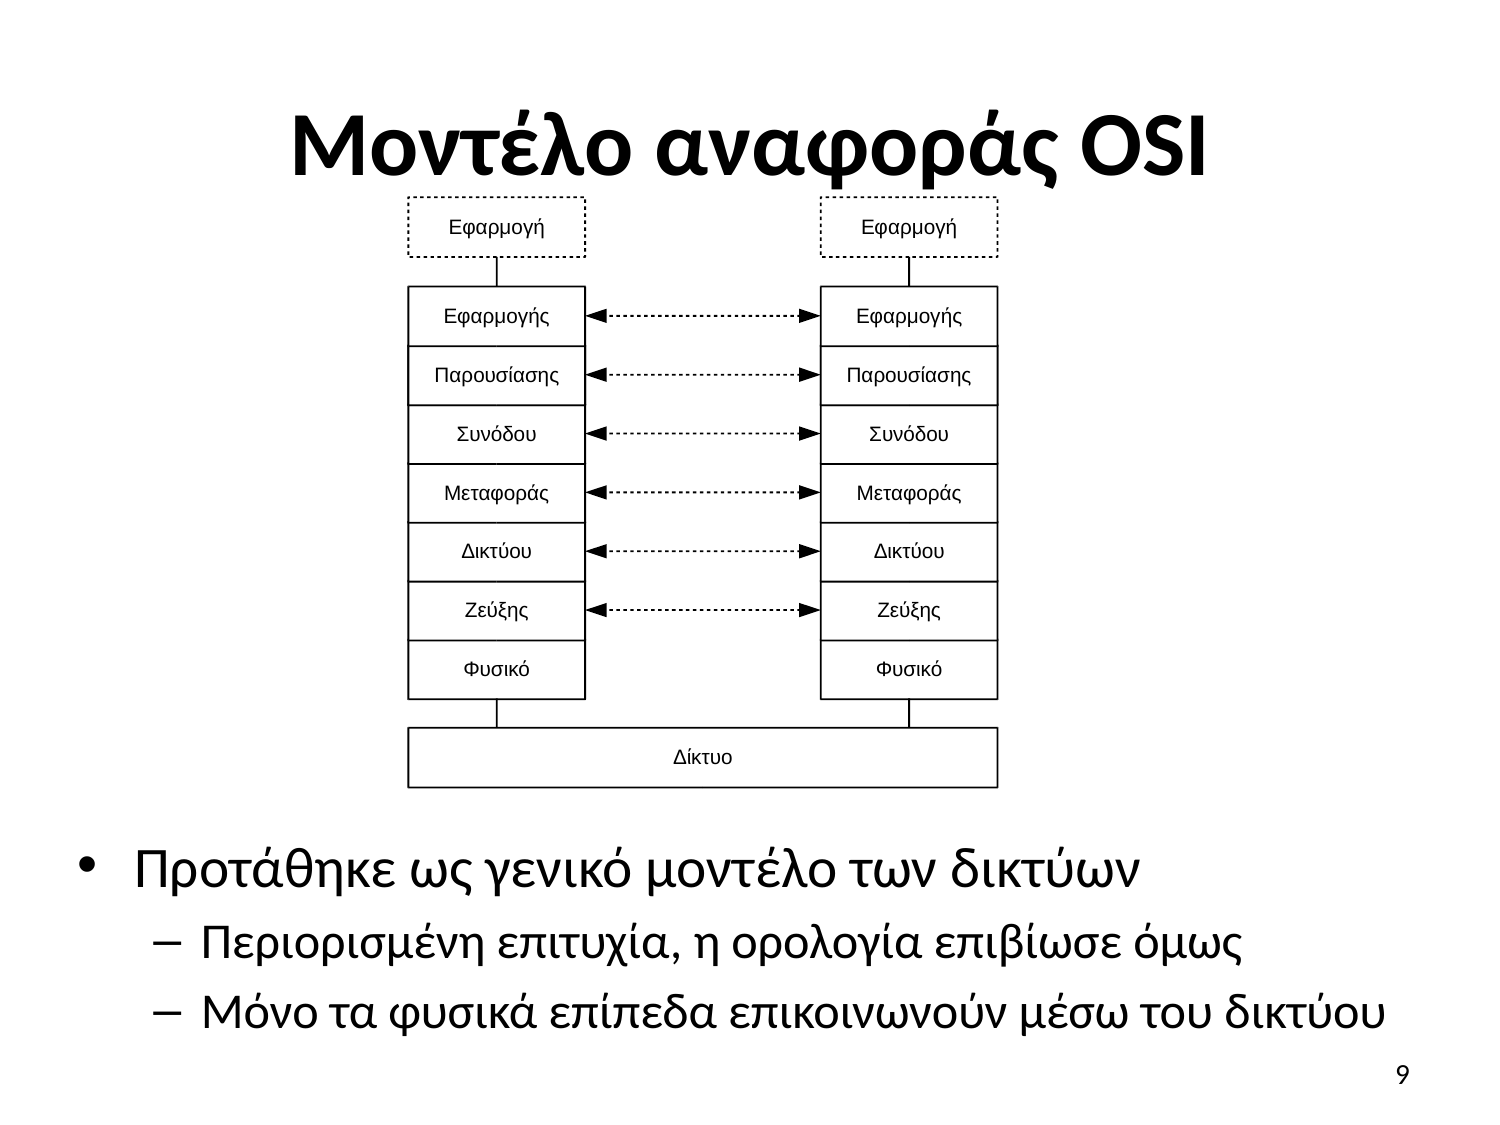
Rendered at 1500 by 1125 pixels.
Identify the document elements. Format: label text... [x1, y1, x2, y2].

list Προτάθηκε ως γενικό μοντέλο των δικτύων Περιορισμένη επιτυχία, η ορολογία επιβίωσε όμως Μόνο τα φυσικά επίπεδα επικοινωνούν μέσω του δικτύου [62, 822, 1438, 1050]
slide_number 9 [1074, 1042, 1425, 1103]
title Μοντέλο αναφοράς OSI [75, 45, 1425, 233]
picture [407, 196, 1001, 792]
